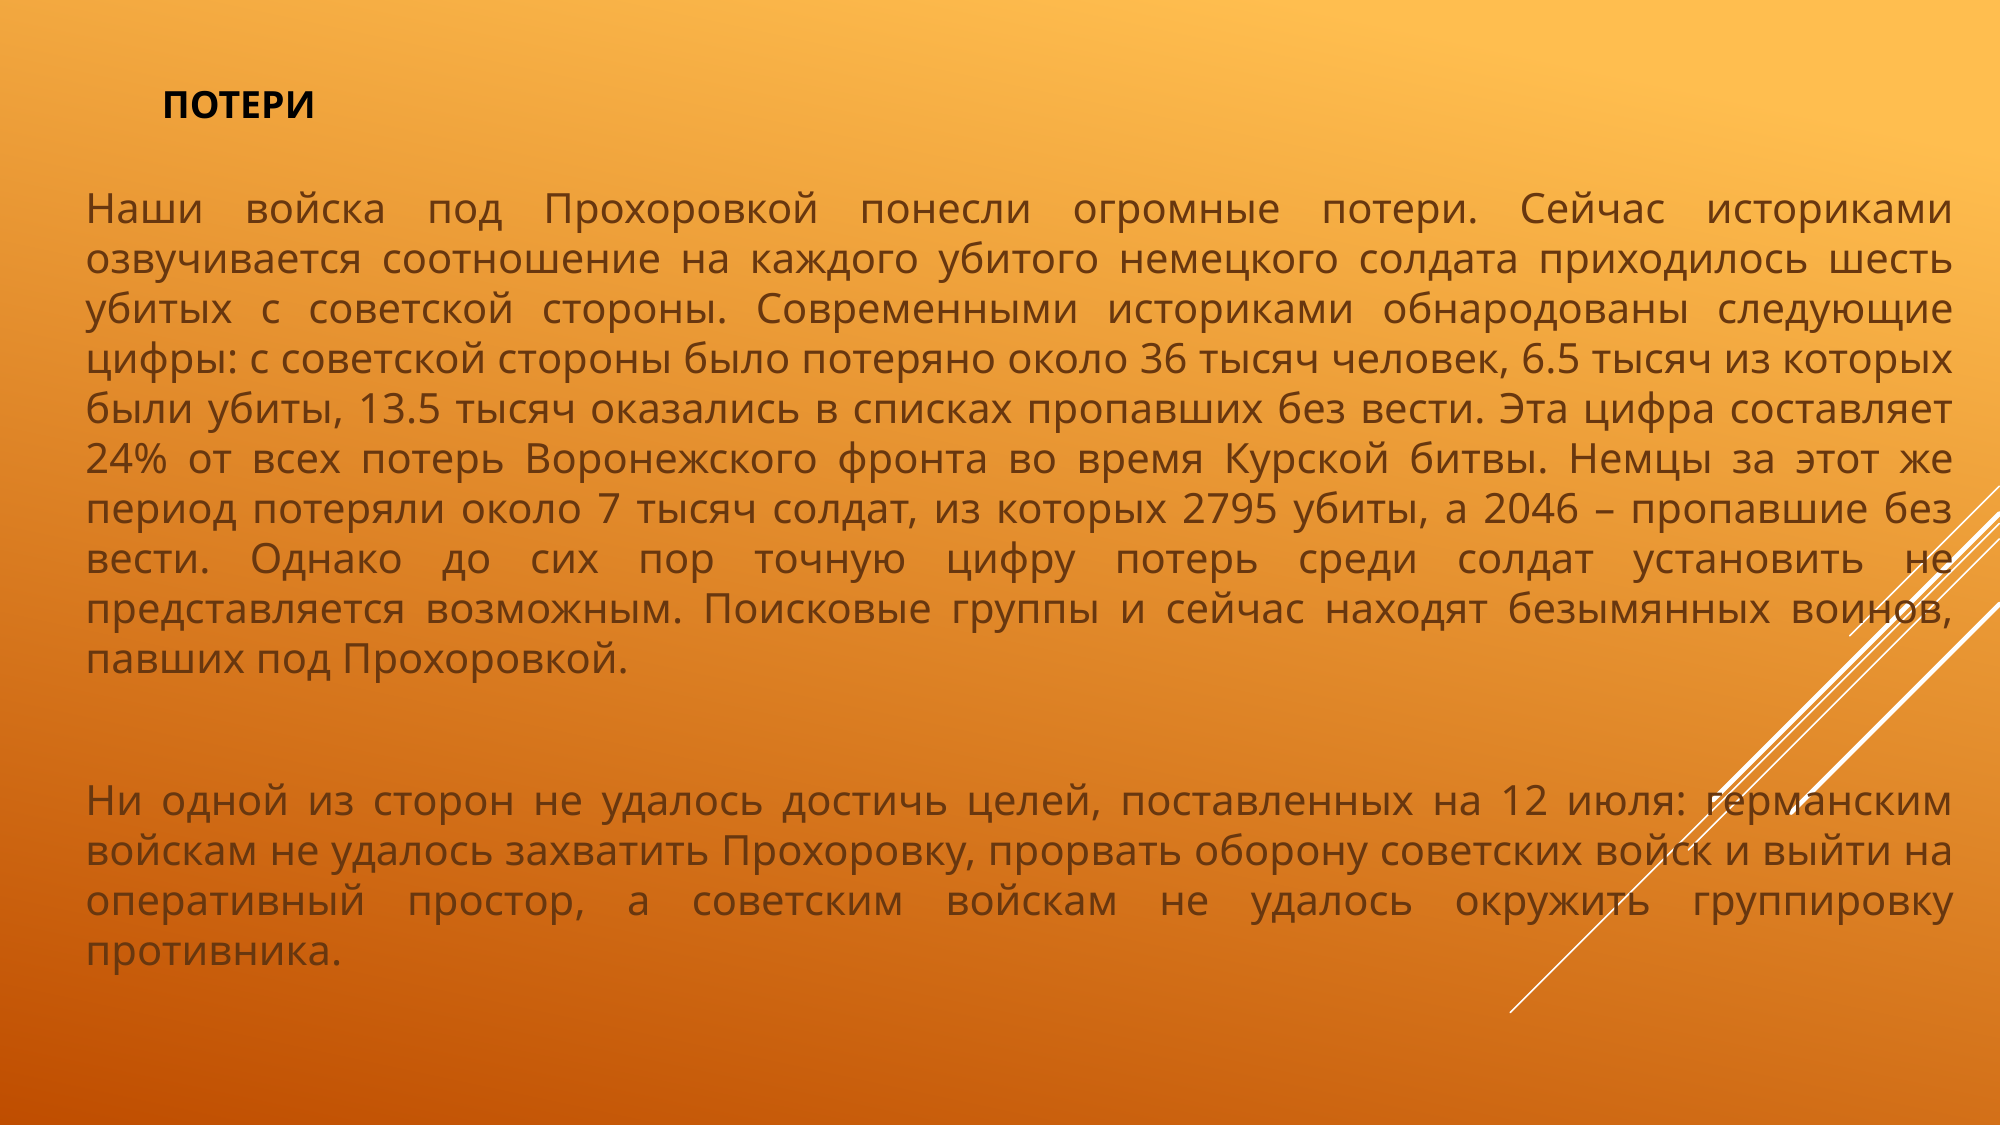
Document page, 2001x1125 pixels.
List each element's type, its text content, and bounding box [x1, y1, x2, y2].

list Наши войска под Прохоровкой понесли огромные потери. Сейчас историками озвучивается соотношение на каждого убитого немецкого солдата приходилось шесть убитых с советской стороны. Современными историками обнародованы следующие цифры: с советской стороны было потеряно около 36 тысяч человек, 6.5 тысяч из которых были убиты, 13.5 тысяч оказались в списках пропавших без вести. Эта цифра составляет 24% от всех потерь Воронежского фронта во время Курской битвы. Немцы за этот же период потеряли около 7 тысяч солдат, из которых 2795 убиты, а 2046 – пропавшие без вести. Однако до сих пор точную цифру потерь среди солдат установить не представляется возможным. Поисковые группы и сейчас находят безымянных воинов, павших под Прохоровкой. Ни одной из сторон не удалось достичь целей, поставленных на 12 июля: германским войскам не удалось захватить Прохоровку, прорвать оборону советских войск и выйти на оперативный простор, а советским войскам не удалось окружить группировку противника. [70, 196, 1969, 960]
title ПОТЕРИ [146, 58, 592, 149]
